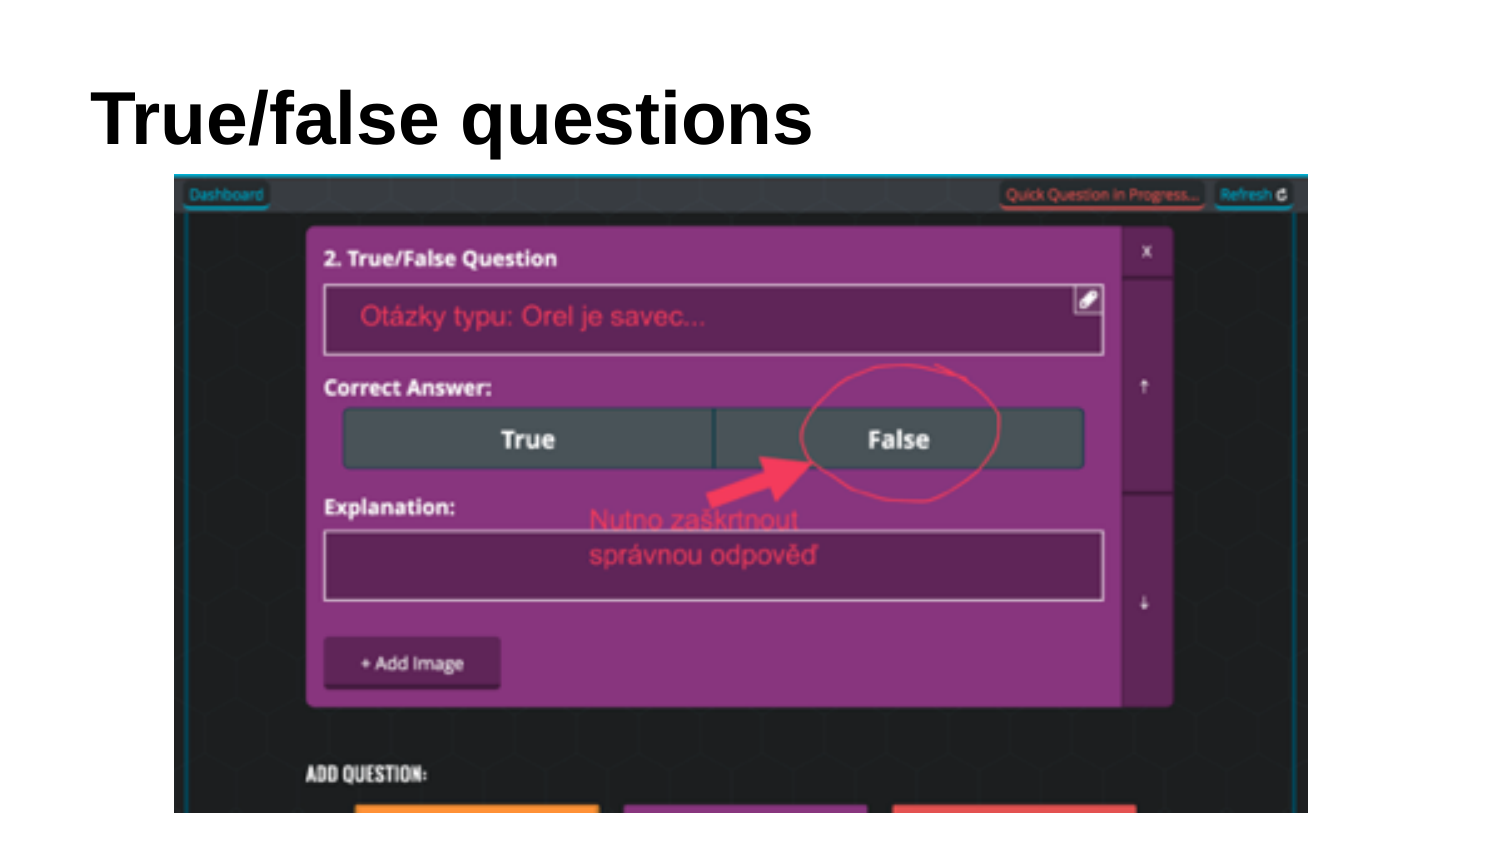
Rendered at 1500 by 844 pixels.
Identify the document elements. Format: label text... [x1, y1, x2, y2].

picture [173, 174, 1308, 813]
title True/false questions [75, 33, 1425, 175]
